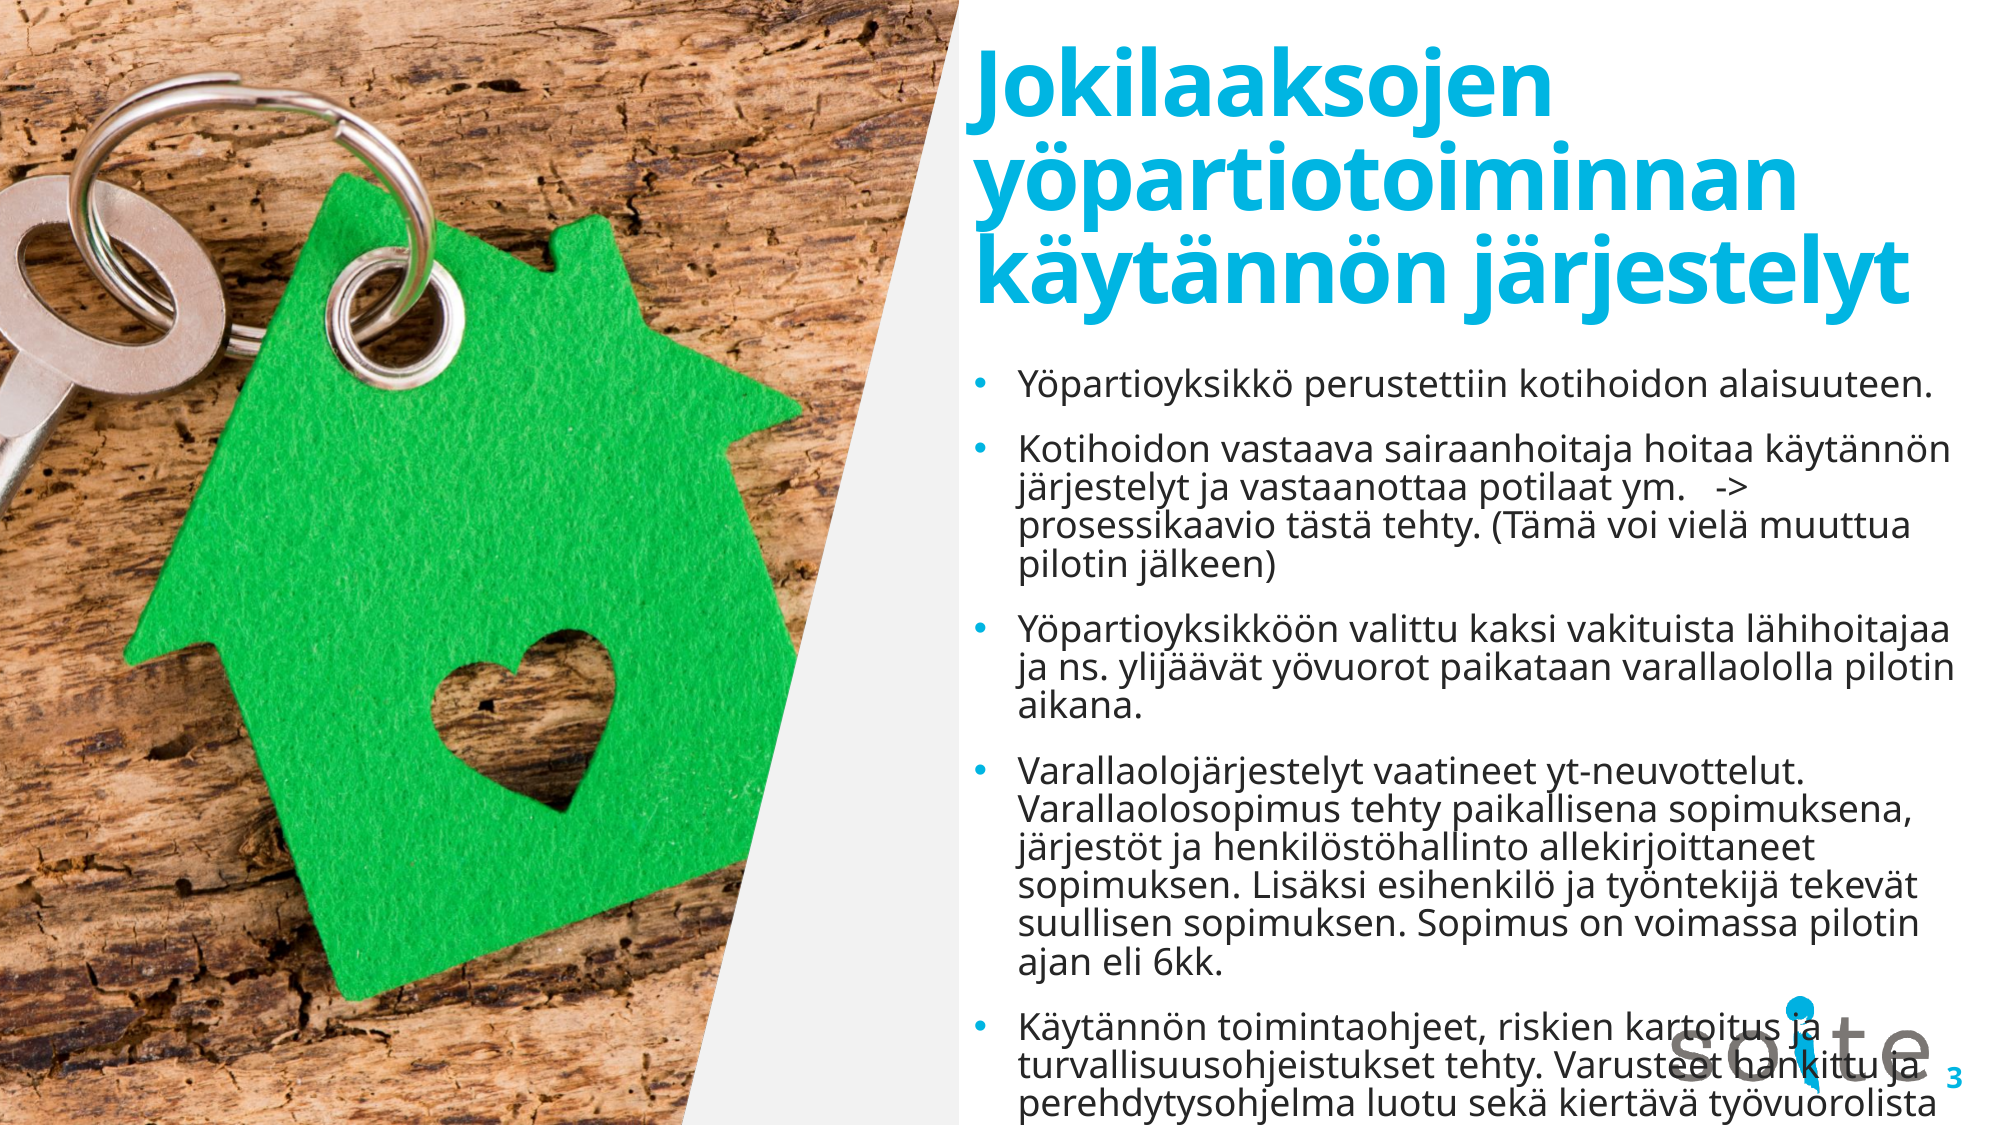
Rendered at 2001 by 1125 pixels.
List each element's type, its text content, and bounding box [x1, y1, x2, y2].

picture [0, 0, 960, 1125]
list Yöpartioyksikkö perustettiin kotihoidon alaisuuteen. Kotihoidon vastaava sairaanhoitaja hoitaa käytännön järjestelyt ja vastaanottaa potilaat ym. -> prosessikaavio tästä tehty. (Tämä voi vielä muuttua pilotin jälkeen) Yöpartioyksikköön valittu kaksi vakituista lähihoitajaa ja ns. ylijäävät yövuorot paikataan varallaololla pilotin aikana. Varallaolojärjestelyt vaatineet yt-neuvottelut. Varallaolosopimus tehty paikallisena sopimuksena, järjestöt ja henkilöstöhallinto allekirjoittaneet sopimuksen. Lisäksi esihenkilö ja työntekijä tekevät suullisen sopimuksen. Sopimus on voimassa pilotin ajan eli 6kk. Käytännön toimintaohjeet, riskien kartoitus ja turvallisuusohjeistukset tehty. Varusteet hankittu ja perehdytysohjelma luotu sekä kiertävä työvuorolista suunnitteluvaiheessa. [960, 359, 1975, 1071]
picture [1670, 1071, 1817, 1094]
slide_number 3 [1931, 1051, 2000, 1094]
picture [1814, 1071, 1929, 1094]
title Jokilaaksojen yöpartiotoiminnan käytännön järjestelyt [960, 34, 1932, 325]
